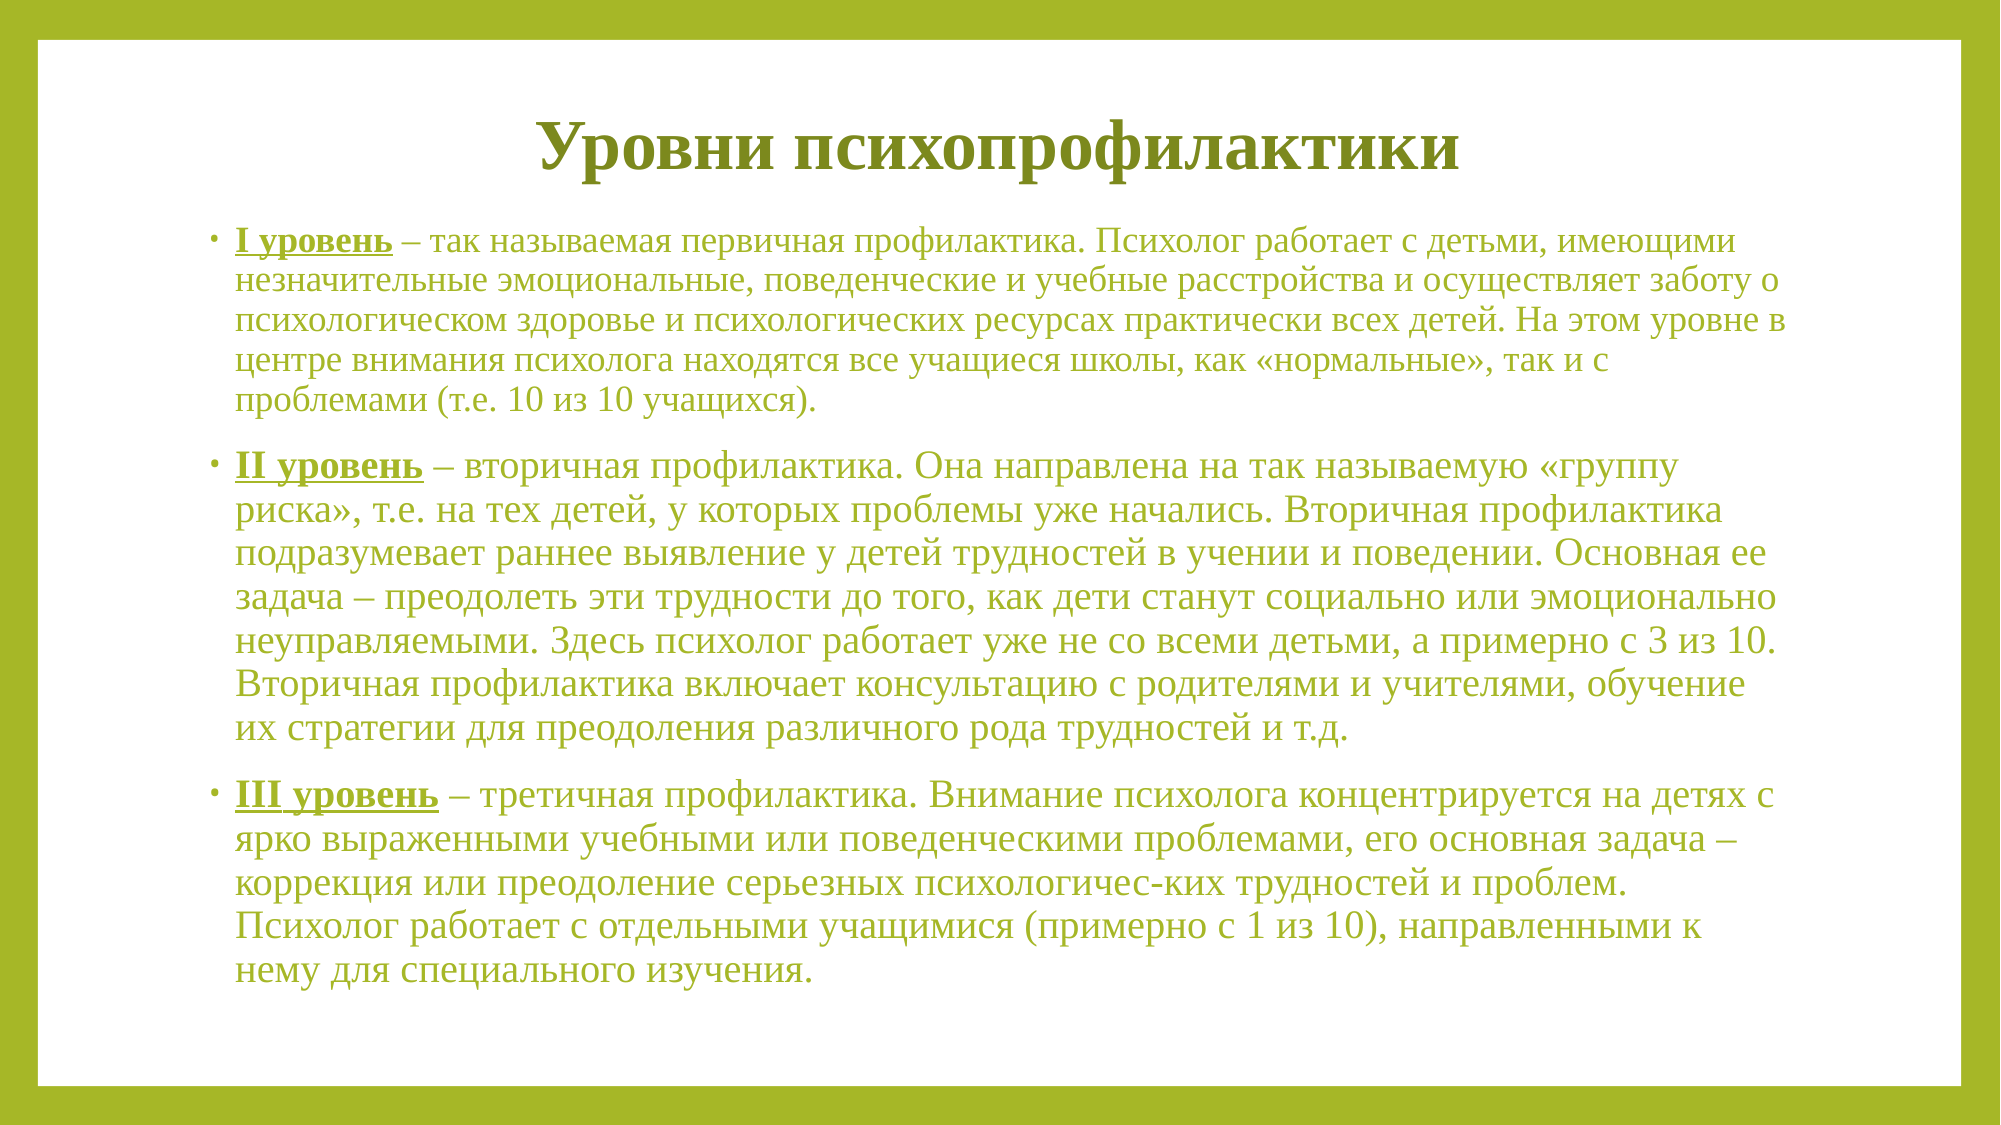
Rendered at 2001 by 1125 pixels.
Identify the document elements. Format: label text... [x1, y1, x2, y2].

title Уровни психопрофилактики [187, 99, 1808, 193]
list I уровень – так называемая первичная профилактика. Психолог работает с детьми, имеющими незначительные эмоциональные, поведенческие и учебные расстройства и осуществляет заботу о психологическом здоровье и психологических ресурсах практически всех детей. На этом уровне в центре внимания психолога находятся все учащиеся школы, как «нормальные», так и с проблемами (т.е. 10 из 10 учащихся). II уровень – вторичная профилактика. Она направлена на так называемую «группу риска», т.е. на тех детей, у которых проблемы уже начались. Вторичная профилактика подразумевает раннее выявление у детей трудностей в учении и поведении. Основная ее задача – преодолеть эти трудности до того, как дети станут социально или эмоционально неуправляемыми. Здесь психолог работает уже не со всеми детьми, а примерно с 3 из 10. Вторичная профилактика включает консультацию с родителями и учителями, обучение их стратегии для преодоления различного рода трудностей и т.д. III уровень – третичная профилактика. Внимание психолога концентрируется на детях с ярко выраженными учебными или поведенческими проблемами, его основная задача – коррекция или преодоление серьезных психологичес-ких трудностей и проблем. Психолог работает с отдельными учащимися (примерно с 1 из 10), направленными к нему для специального изучения. [187, 212, 1808, 1000]
